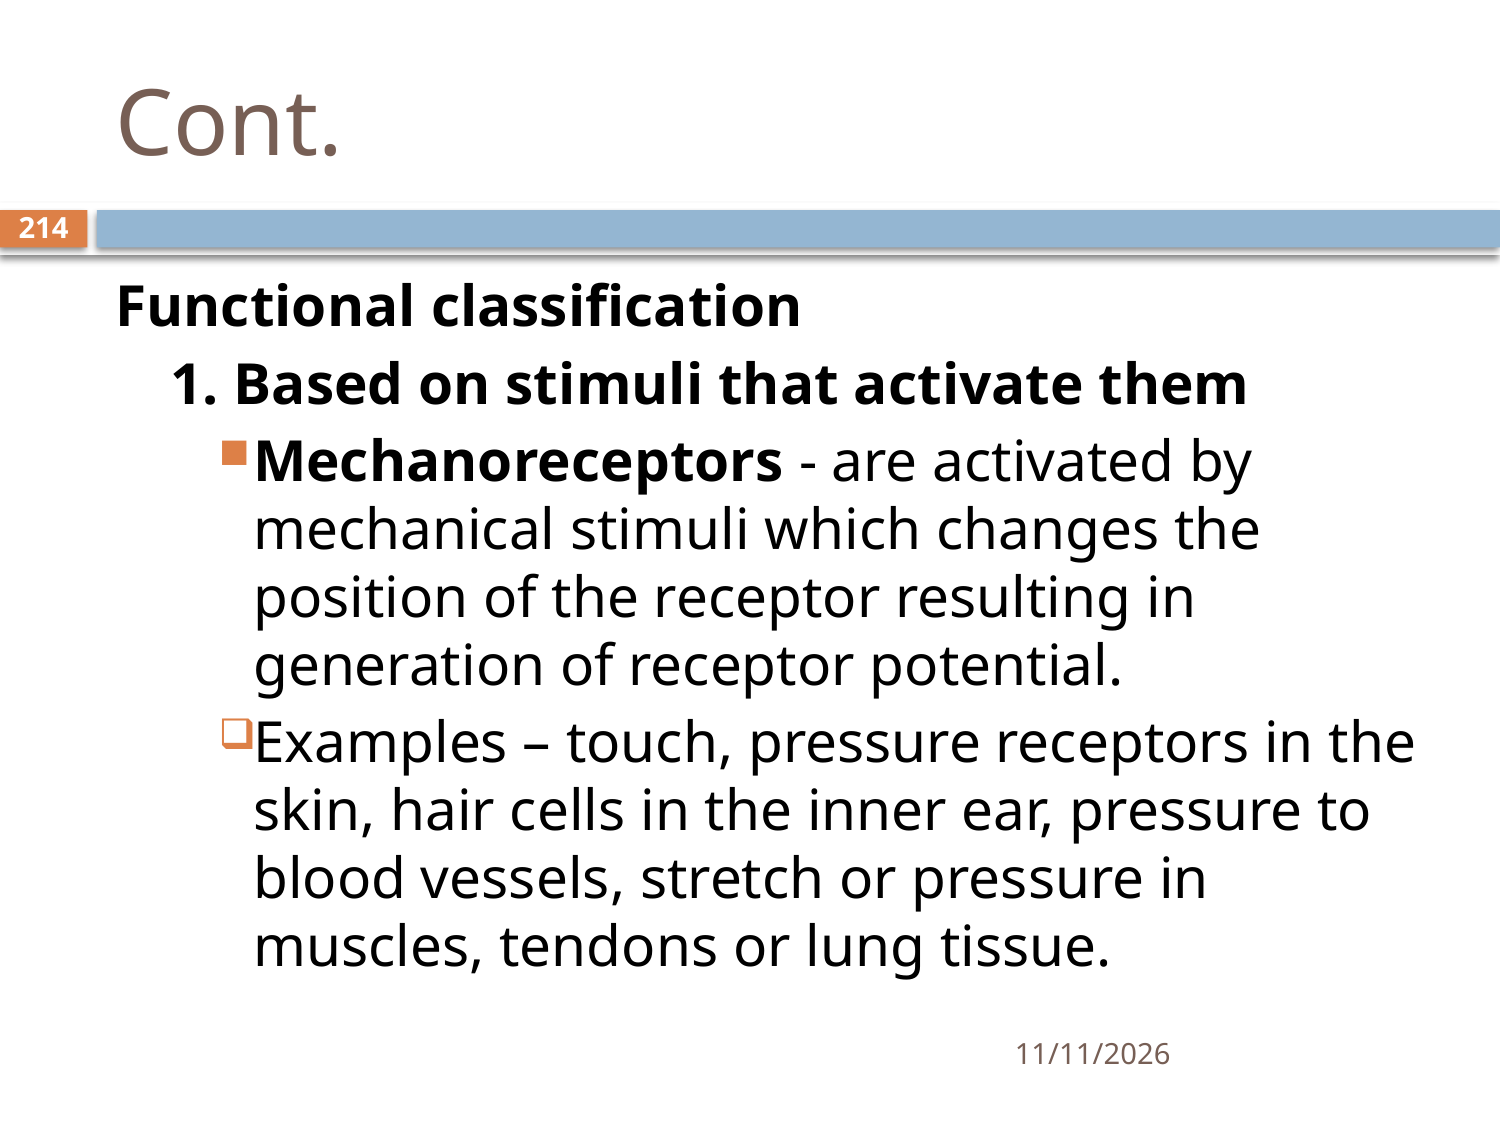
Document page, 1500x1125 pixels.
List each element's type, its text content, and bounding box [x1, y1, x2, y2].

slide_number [999, 1025, 1438, 1085]
list Functional classification 1. Based on stimuli that activate them Mechanoreceptors - are activated by mechanical stimuli which changes the position of the receptor resulting in generation of receptor potential. Examples – touch, pressure receptors in the skin, hair cells in the inner ear, pressure to blood vessels, stretch or pressure in muscles, tendons or lung tissue. [100, 262, 1438, 1000]
title Cont. [100, 37, 1438, 200]
slide_number 214 [0, 208, 88, 249]
